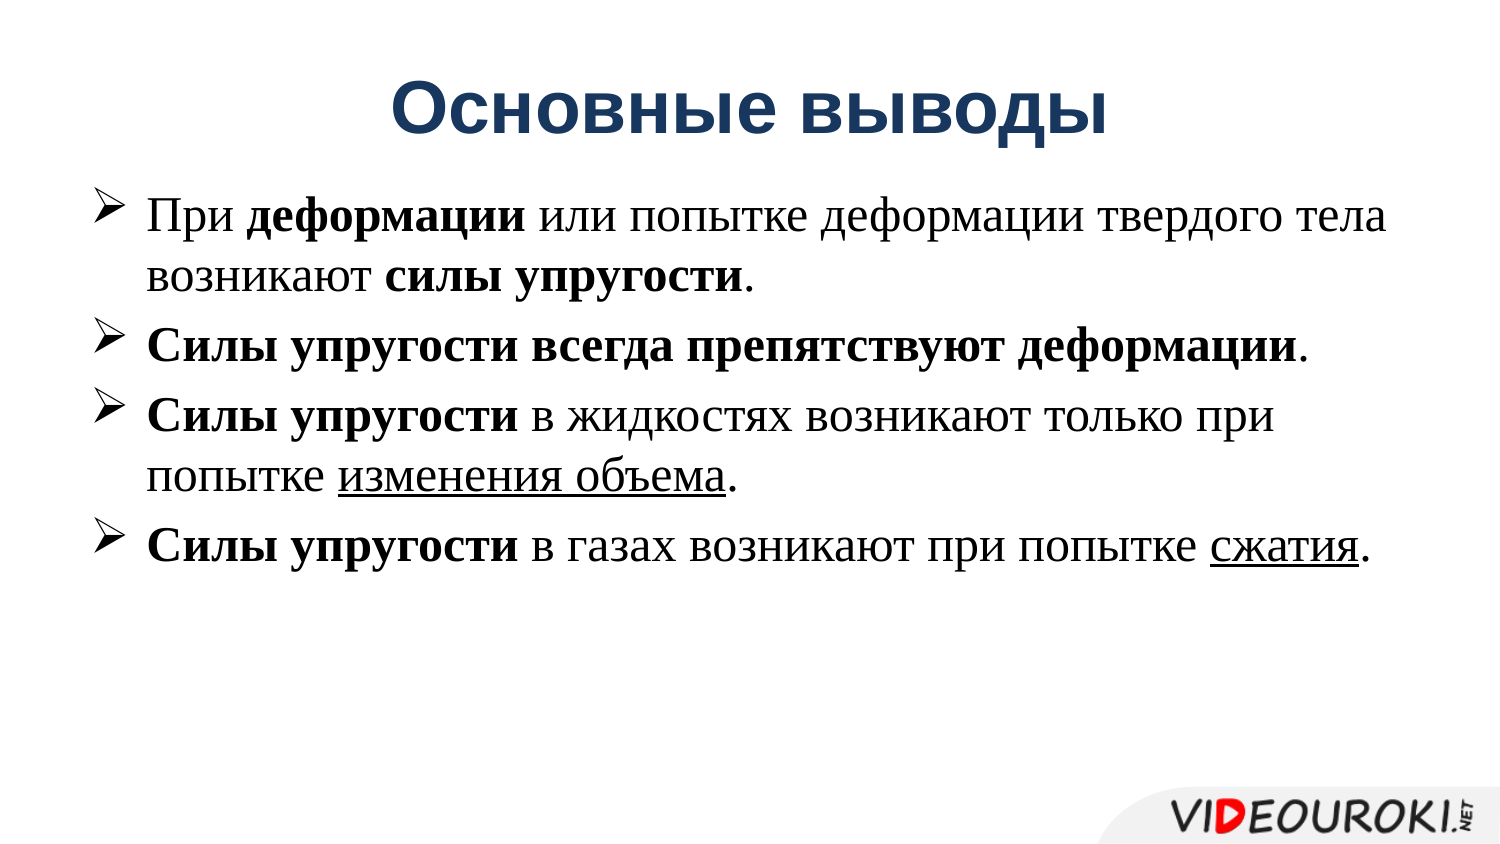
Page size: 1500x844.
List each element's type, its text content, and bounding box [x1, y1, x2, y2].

title Основные выводы [75, 33, 1425, 175]
list При деформации или попытке деформации твердого тела возникают силы упругости. Силы упругости всегда препятствуют деформации. Силы упругости в жидкостях возникают только при попытке изменения объема. Силы упругости в газах возникают при попытке сжатия. [75, 175, 1425, 624]
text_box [1097, 786, 1500, 844]
